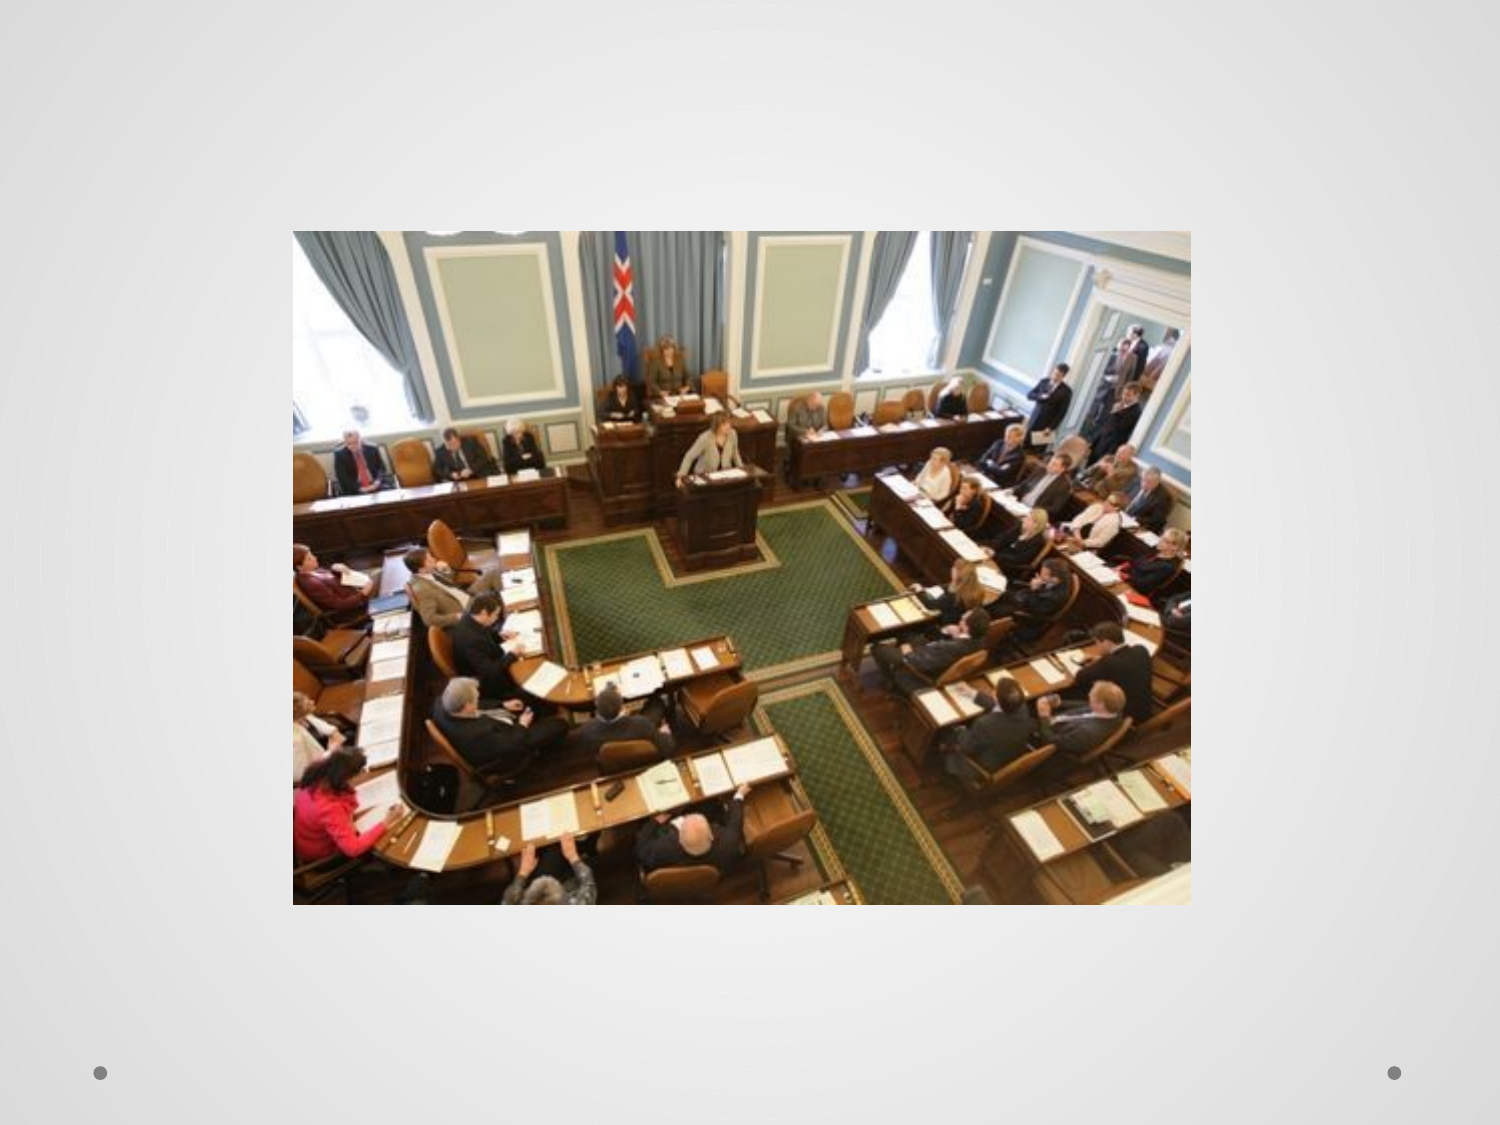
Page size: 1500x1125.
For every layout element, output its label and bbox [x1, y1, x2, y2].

picture [292, 231, 1192, 906]
